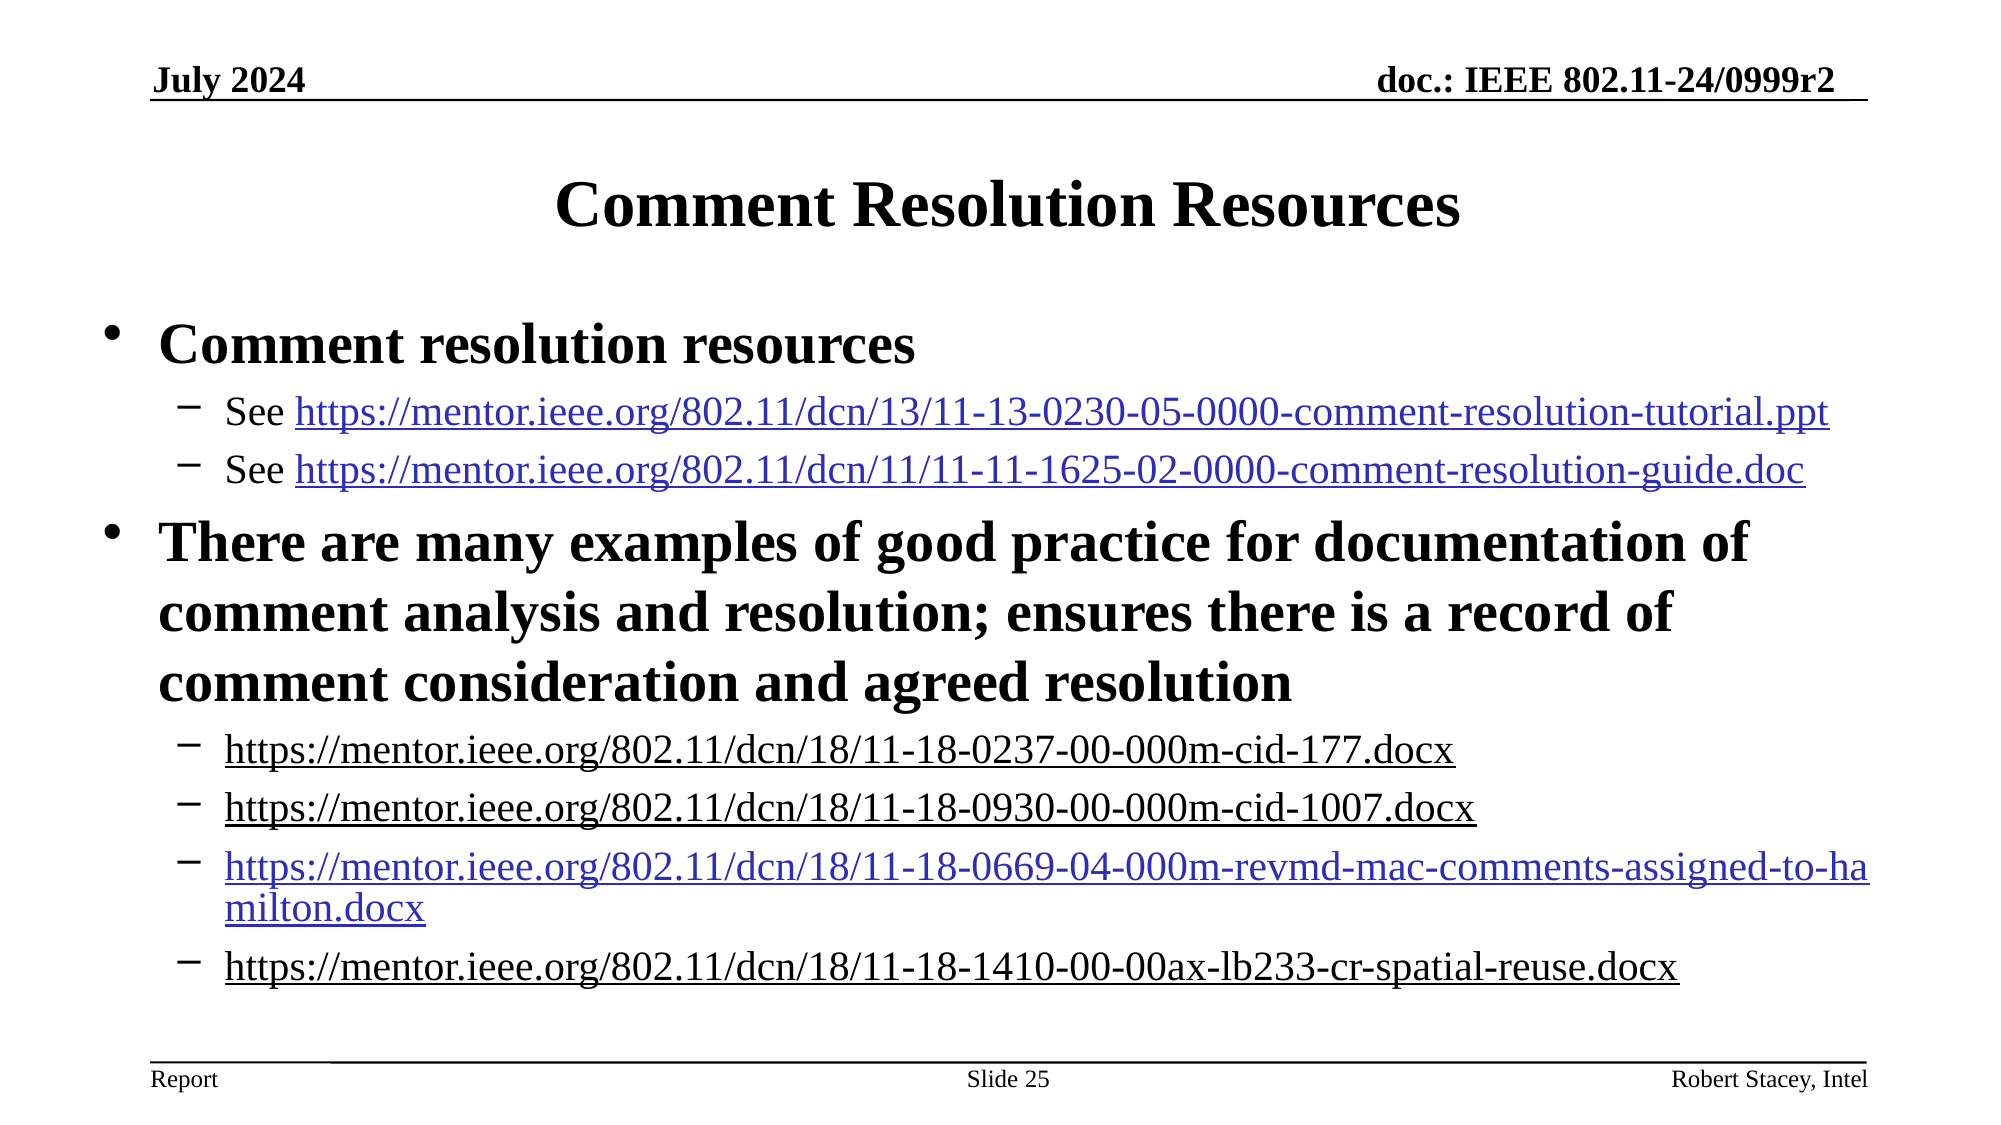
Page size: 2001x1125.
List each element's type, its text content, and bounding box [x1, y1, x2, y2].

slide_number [152, 54, 406, 101]
slide_number Slide 25 [964, 1061, 1053, 1093]
list Comment resolution resources See https://mentor.ieee.org/802.11/dcn/13/11-13-0230-05-0000-comment-resolution-tutorial.ppt See https://mentor.ieee.org/802.11/dcn/11/11-11-1625-02-0000-comment-resolution-guide.doc There are many examples of good practice for documentation of comment analysis and resolution; ensures there is a record of comment consideration and agreed resolution https://mentor.ieee.org/802.11/dcn/18/11-18-0237-00-000m-cid-177.docx https://mentor.ieee.org/802.11/dcn/18/11-18-0930-00-000m-cid-1007.docx https://mentor.ieee.org/802.11/dcn/18/11-18-0669-04-000m-revmd-mac-comments-assigned-to-hamilton.docx https://mentor.ieee.org/802.11/dcn/18/11-18-1410-00-00ax-lb233-cr-spatial-reuse.docx [87, 297, 1913, 975]
title Comment Resolution Resources [150, 112, 1850, 288]
footer Robert Stacey, Intel [1512, 1061, 1869, 1093]
